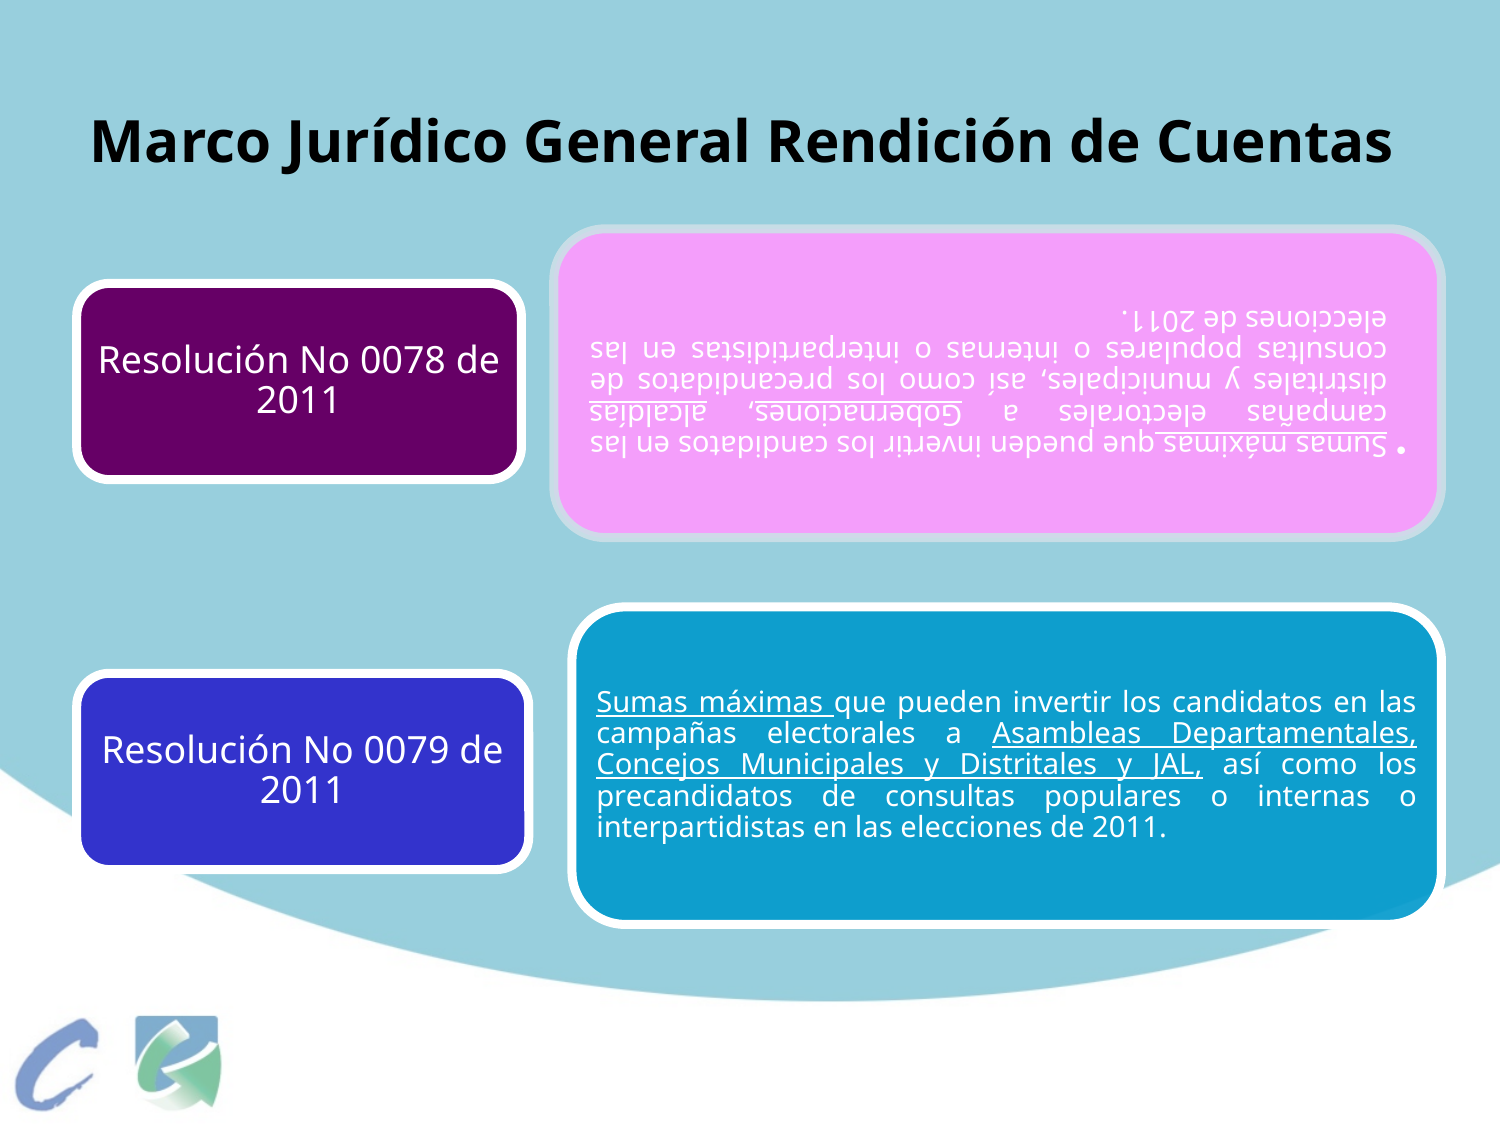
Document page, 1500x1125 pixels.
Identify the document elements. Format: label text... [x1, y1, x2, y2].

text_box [52, 198, 1442, 1037]
title Marco Jurídico General Rendición de Cuentas [75, 45, 1425, 198]
